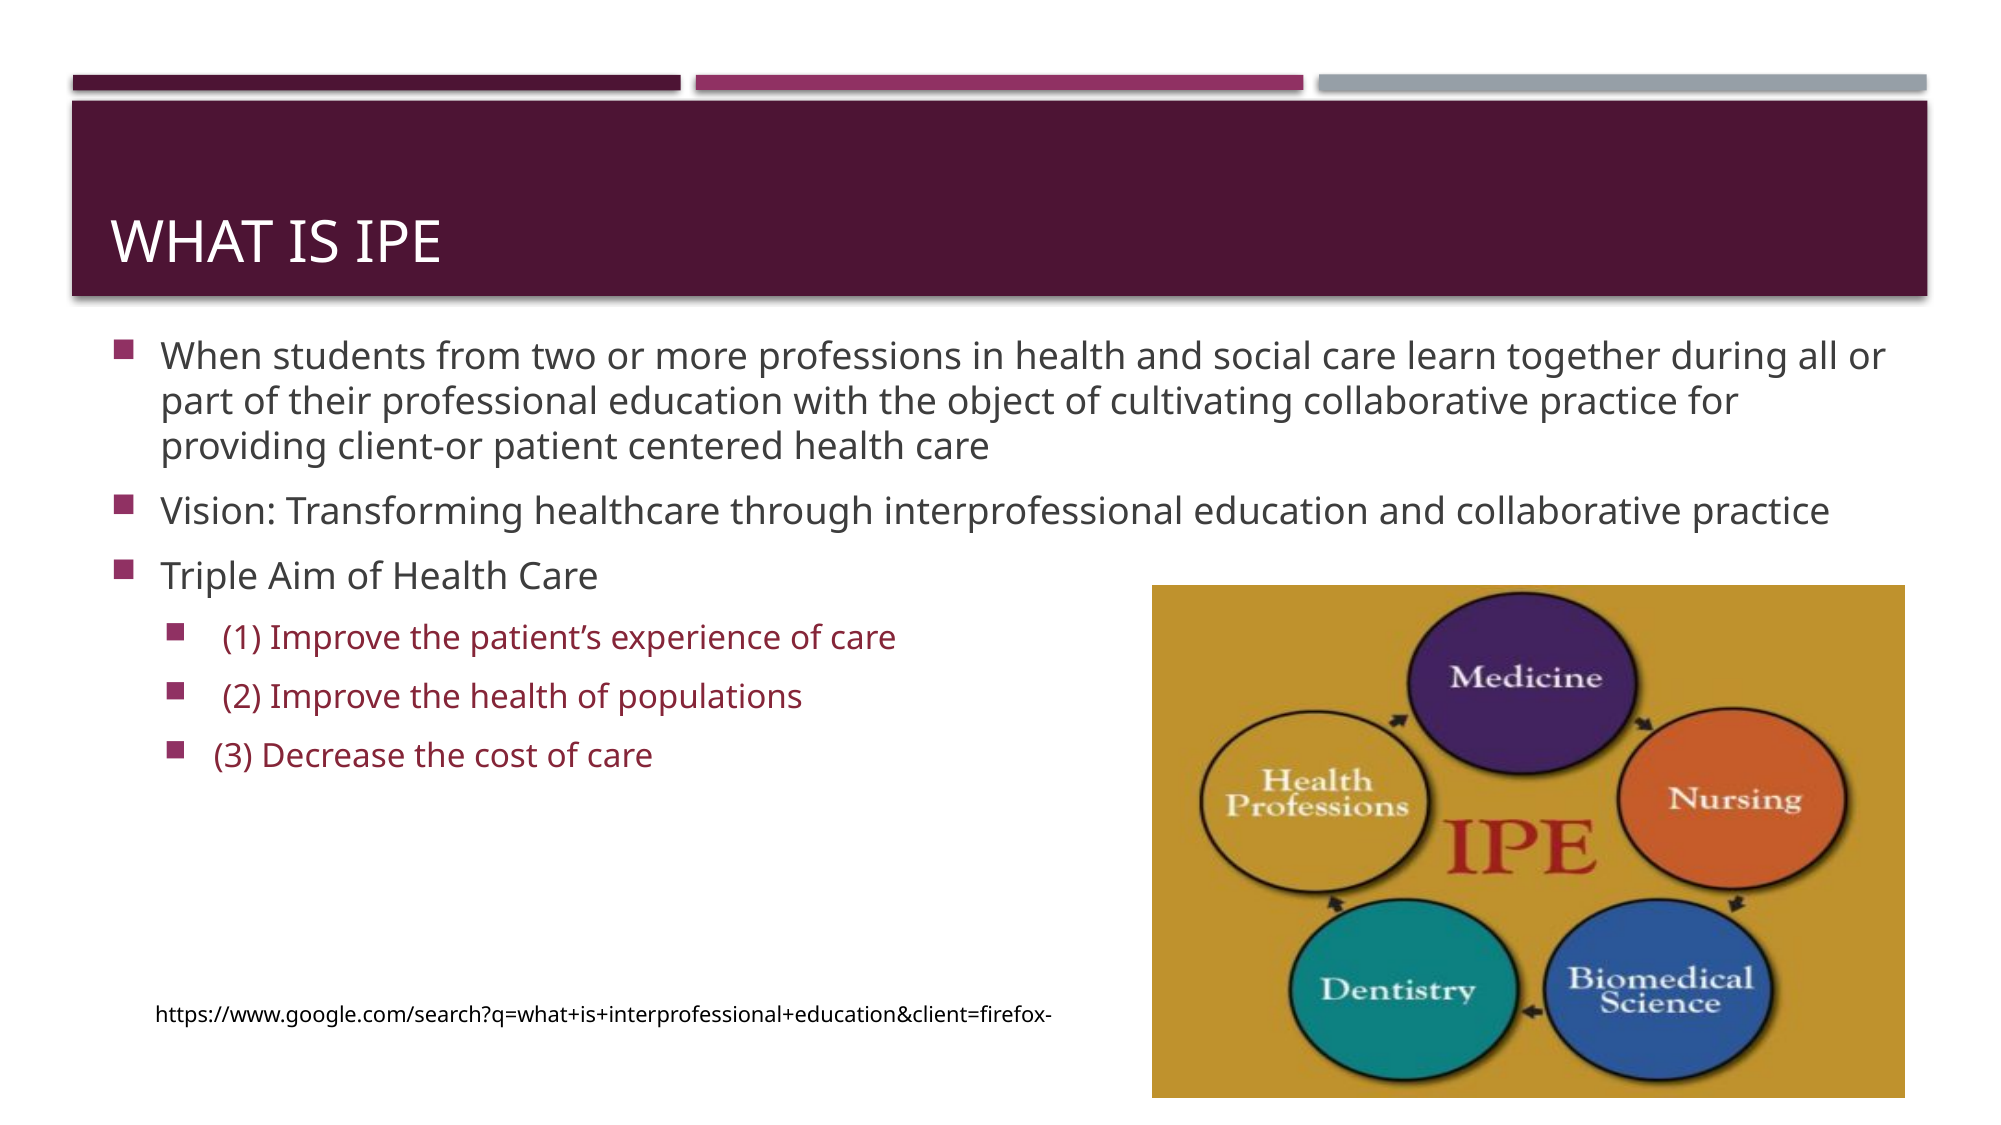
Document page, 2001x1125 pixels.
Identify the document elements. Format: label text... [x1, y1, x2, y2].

list When students from two or more professions in health and social care learn together during all or part of their professional education with the object of cultivating collaborative practice for providing client-or patient centered health care Vision: Transforming healthcare through interprofessional education and collaborative practice Triple Aim of Health Care (1) Improve the patient’s experience of care (2) Improve the health of populations (3) Decrease the cost of care [95, 283, 1905, 888]
text_box https://www.google.com/search?q=what+is+interprofessional+education&client=firefox- [140, 993, 1141, 1035]
picture [1152, 584, 1906, 1099]
title What is IPE [95, 115, 1905, 282]
